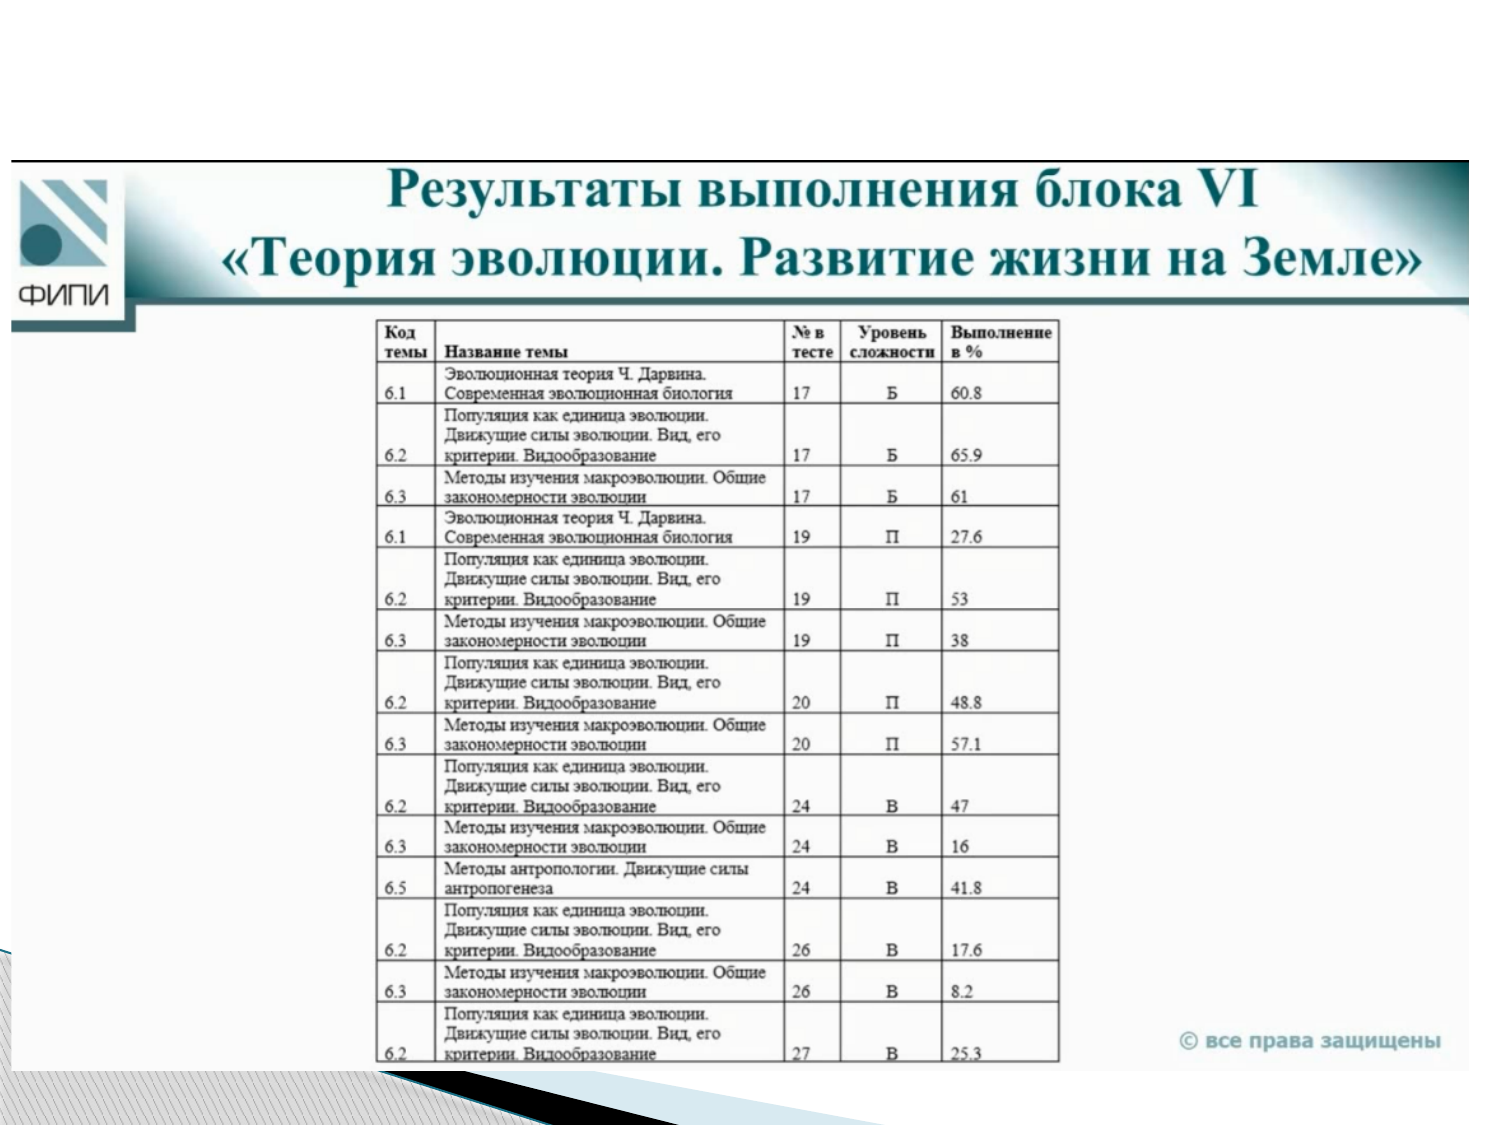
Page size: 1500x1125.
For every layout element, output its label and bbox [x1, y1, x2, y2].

list [11, 160, 1470, 1071]
